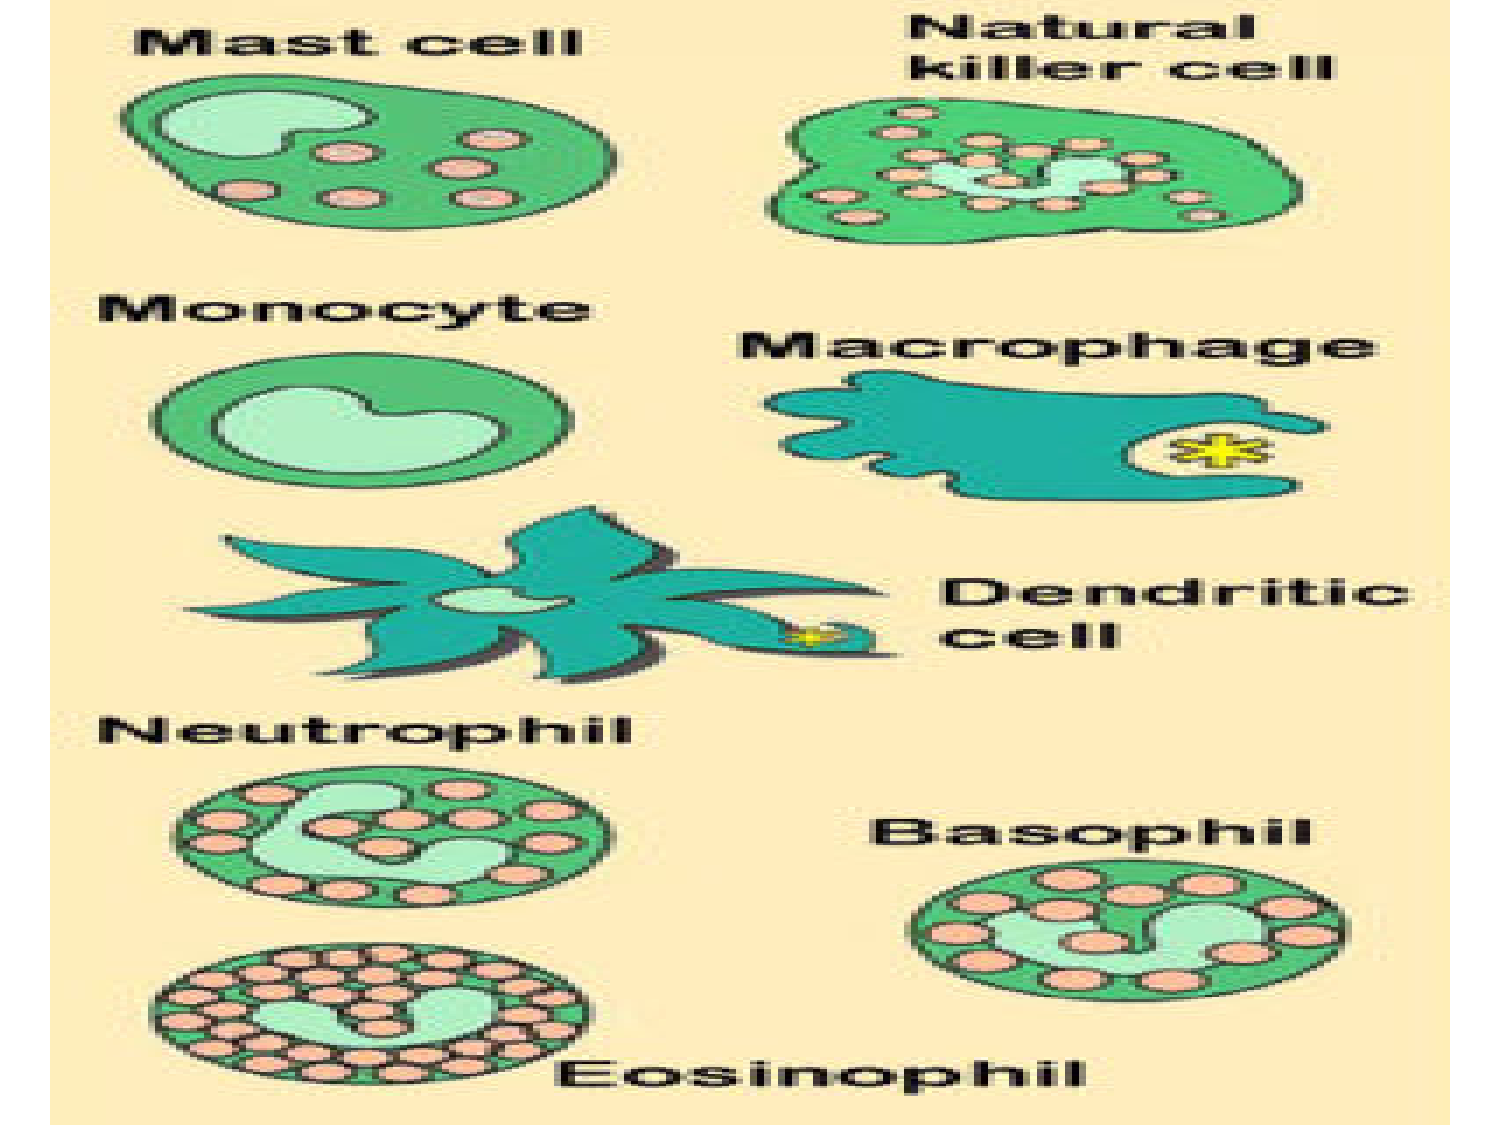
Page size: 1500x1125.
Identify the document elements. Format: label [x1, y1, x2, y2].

list [49, 0, 1451, 1125]
